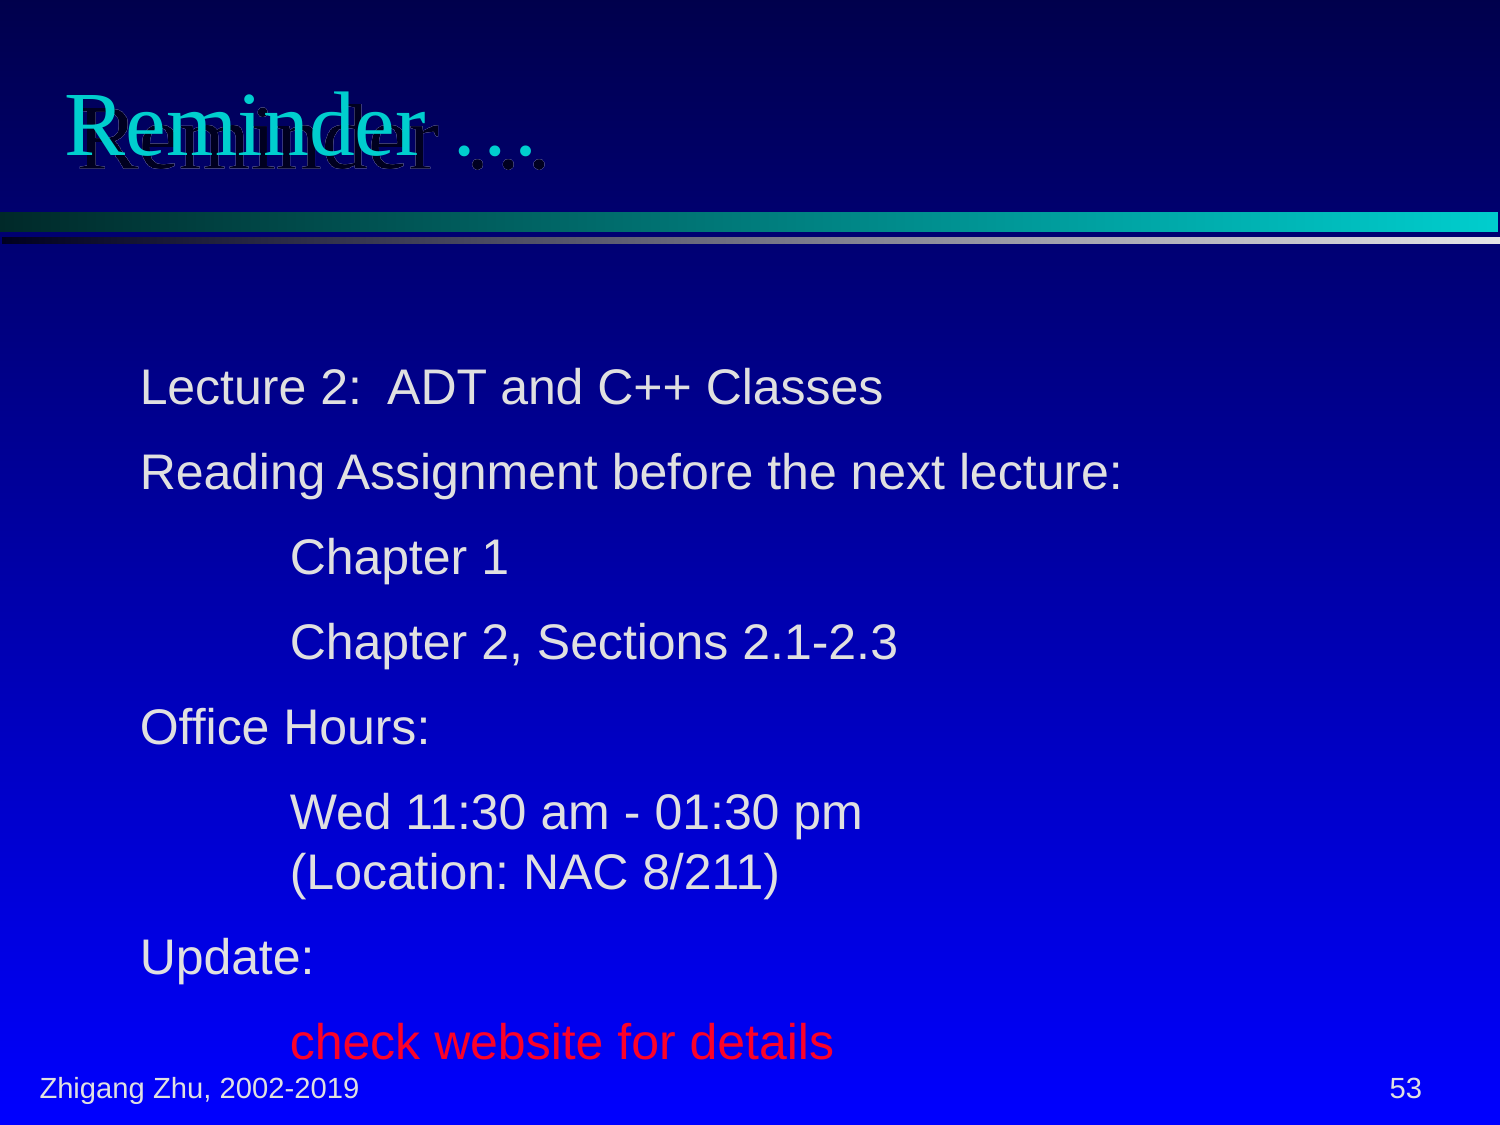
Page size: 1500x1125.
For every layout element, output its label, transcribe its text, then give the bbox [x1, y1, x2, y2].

title Reminder … [49, 24, 1326, 213]
text_box Lecture 2: ADT and C++ Classes Reading Assignment before the next lecture: Chapter 1 Chapter 2, Sections 2.1-2.3 Office Hours: Wed 11:30 am - 01:30 pm (Location: NAC 8/211) Update: check website for details [124, 262, 1338, 1077]
